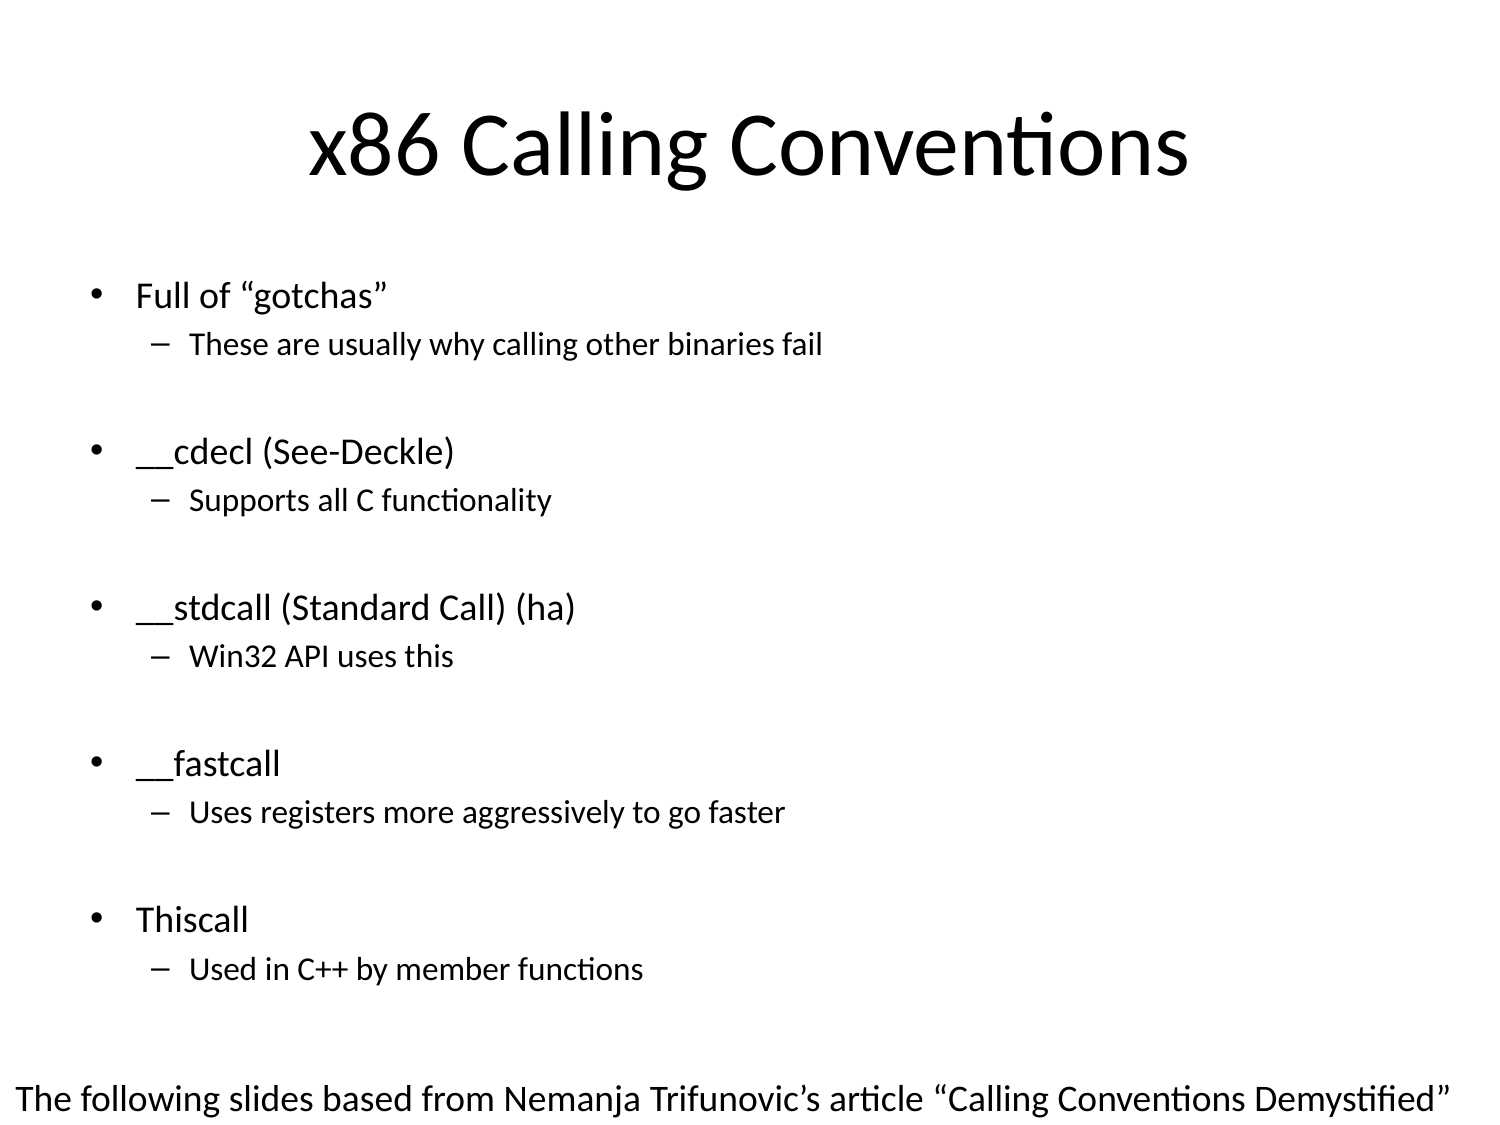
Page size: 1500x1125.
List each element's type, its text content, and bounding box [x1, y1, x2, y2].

list Full of “gotchas” These are usually why calling other binaries fail __cdecl (See-Deckle) Supports all C functionality __stdcall (Standard Call) (ha) Win32 API uses this __fastcall Uses registers more aggressively to go faster Thiscall Used in C++ by member functions [75, 262, 1425, 1005]
text_box The following slides based from Nemanja Trifunovic’s article “Calling Conventions Demystified” [0, 1066, 1500, 1125]
title x86 Calling Conventions [75, 45, 1425, 233]
